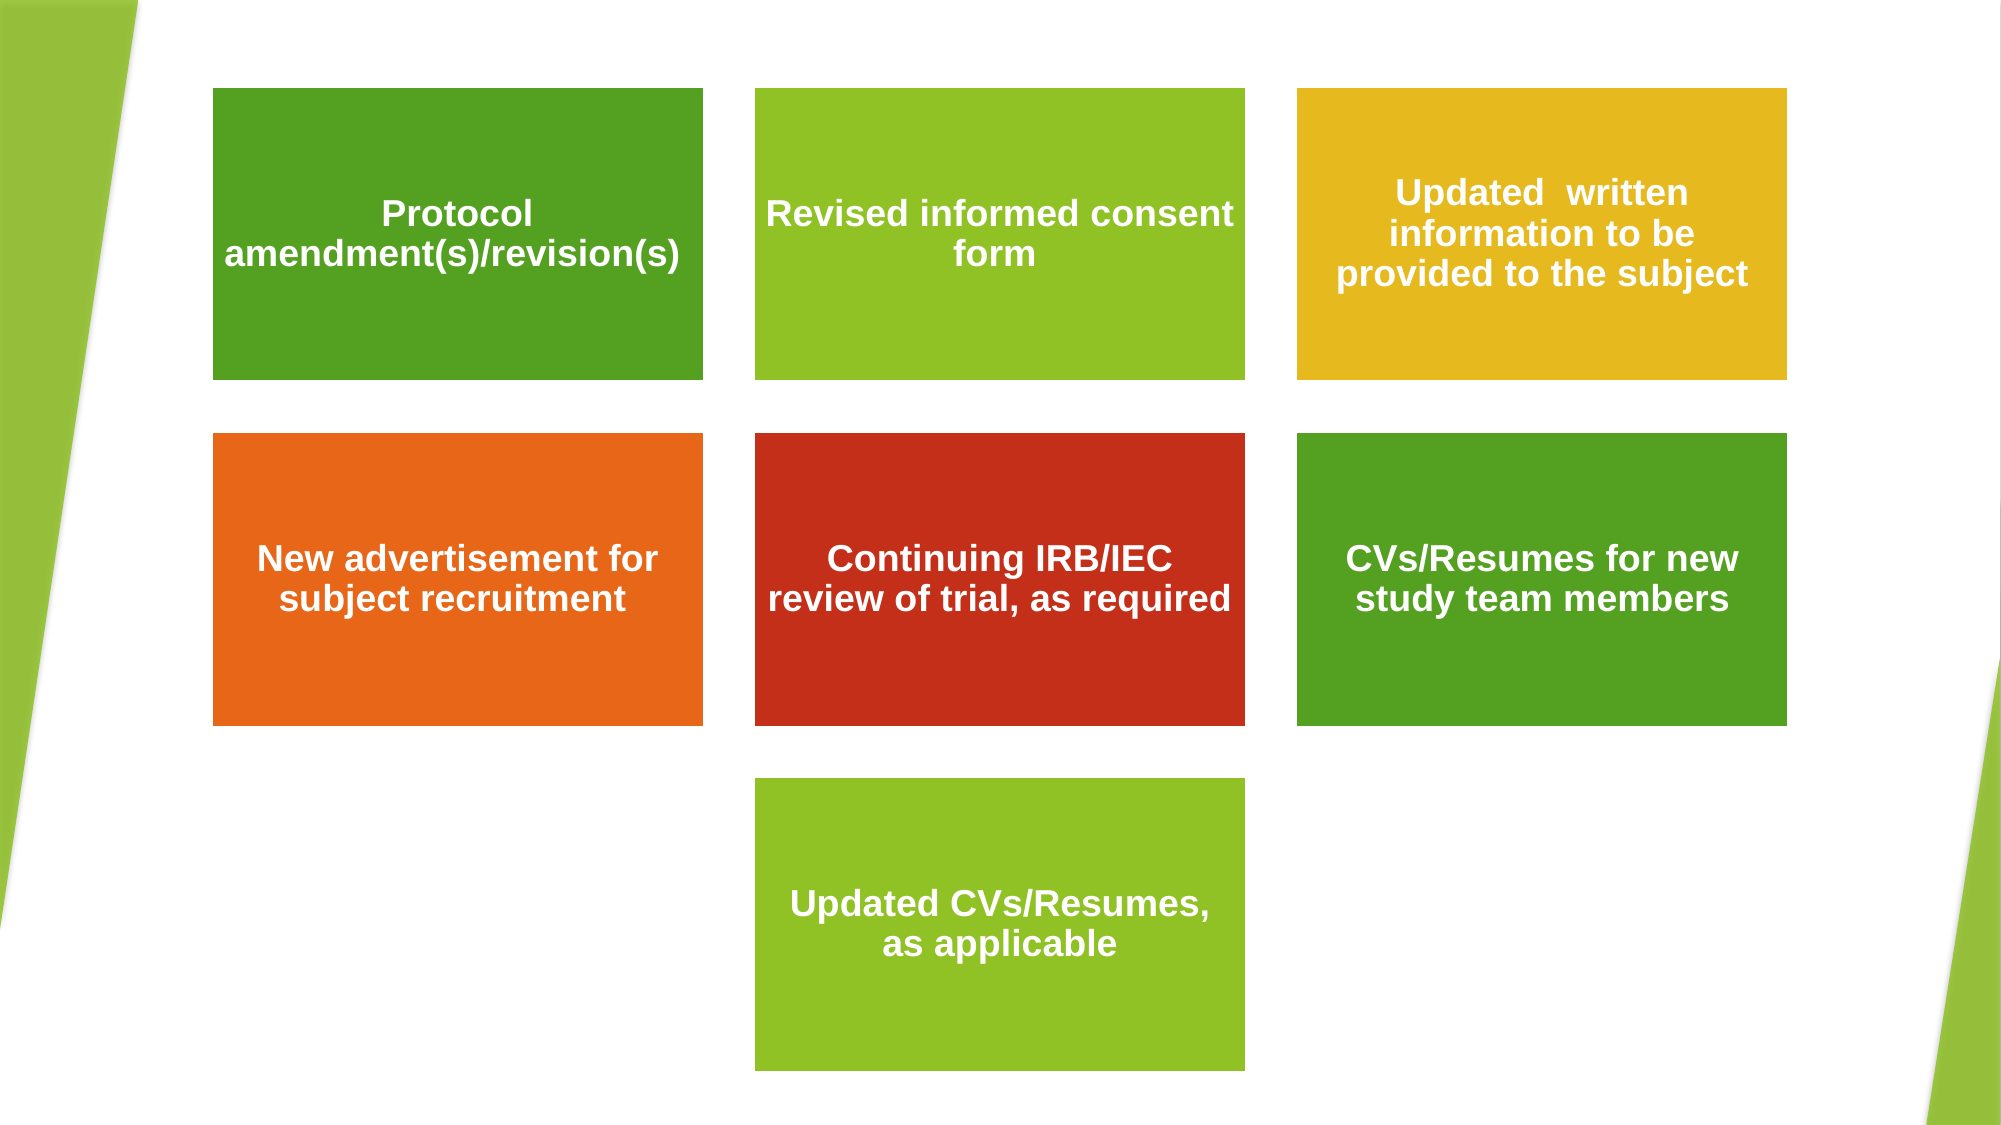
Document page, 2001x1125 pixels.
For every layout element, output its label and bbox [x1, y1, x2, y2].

text_box [210, 61, 1790, 1098]
text_box [0, 0, 2000, 1125]
